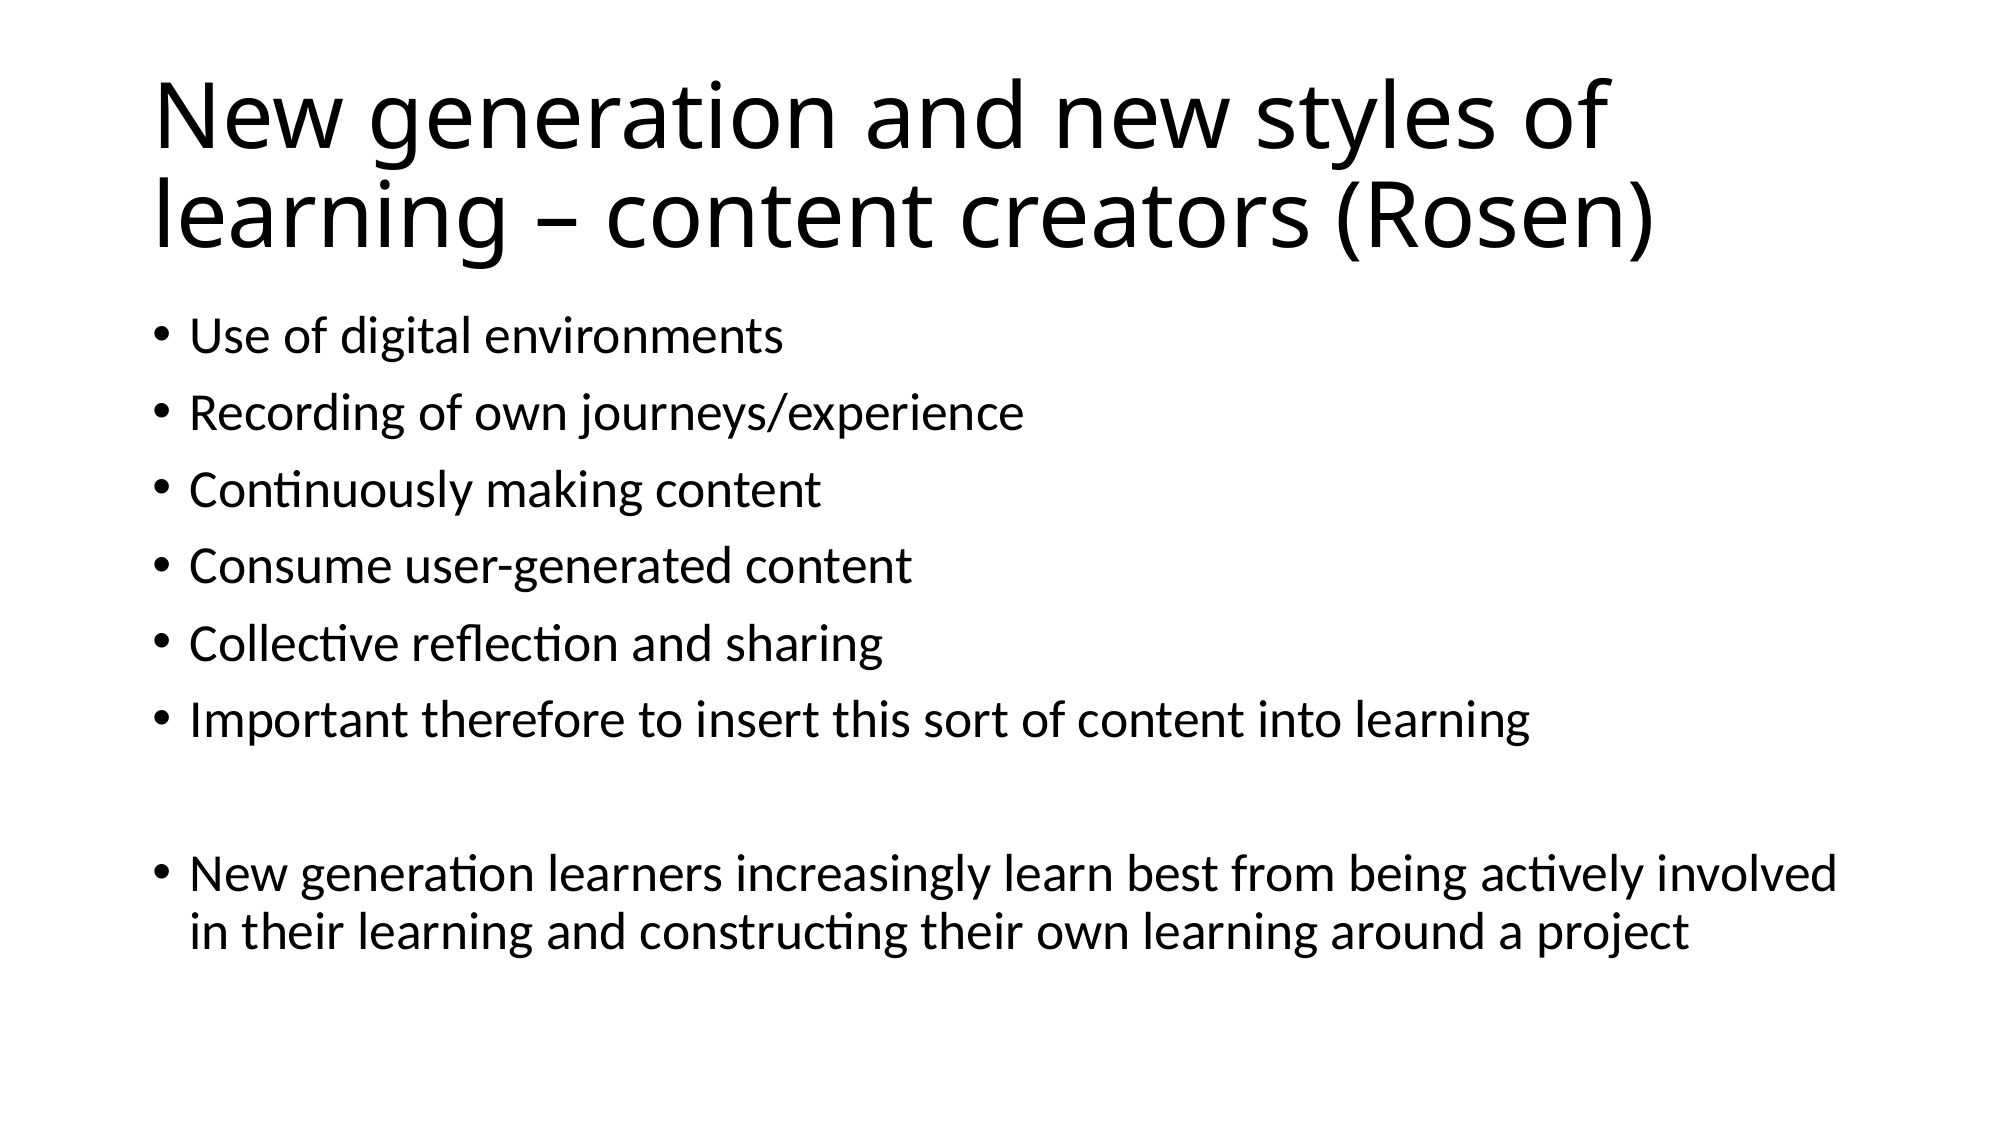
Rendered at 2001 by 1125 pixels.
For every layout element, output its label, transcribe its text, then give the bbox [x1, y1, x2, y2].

title New generation and new styles of learning – content creators (Rosen) [137, 59, 1863, 278]
list Use of digital environments Recording of own journeys/experience Continuously making content Consume user-generated content Collective reflection and sharing Important therefore to insert this sort of content into learning New generation learners increasingly learn best from being actively involved in their learning and constructing their own learning around a project [137, 299, 1863, 1014]
